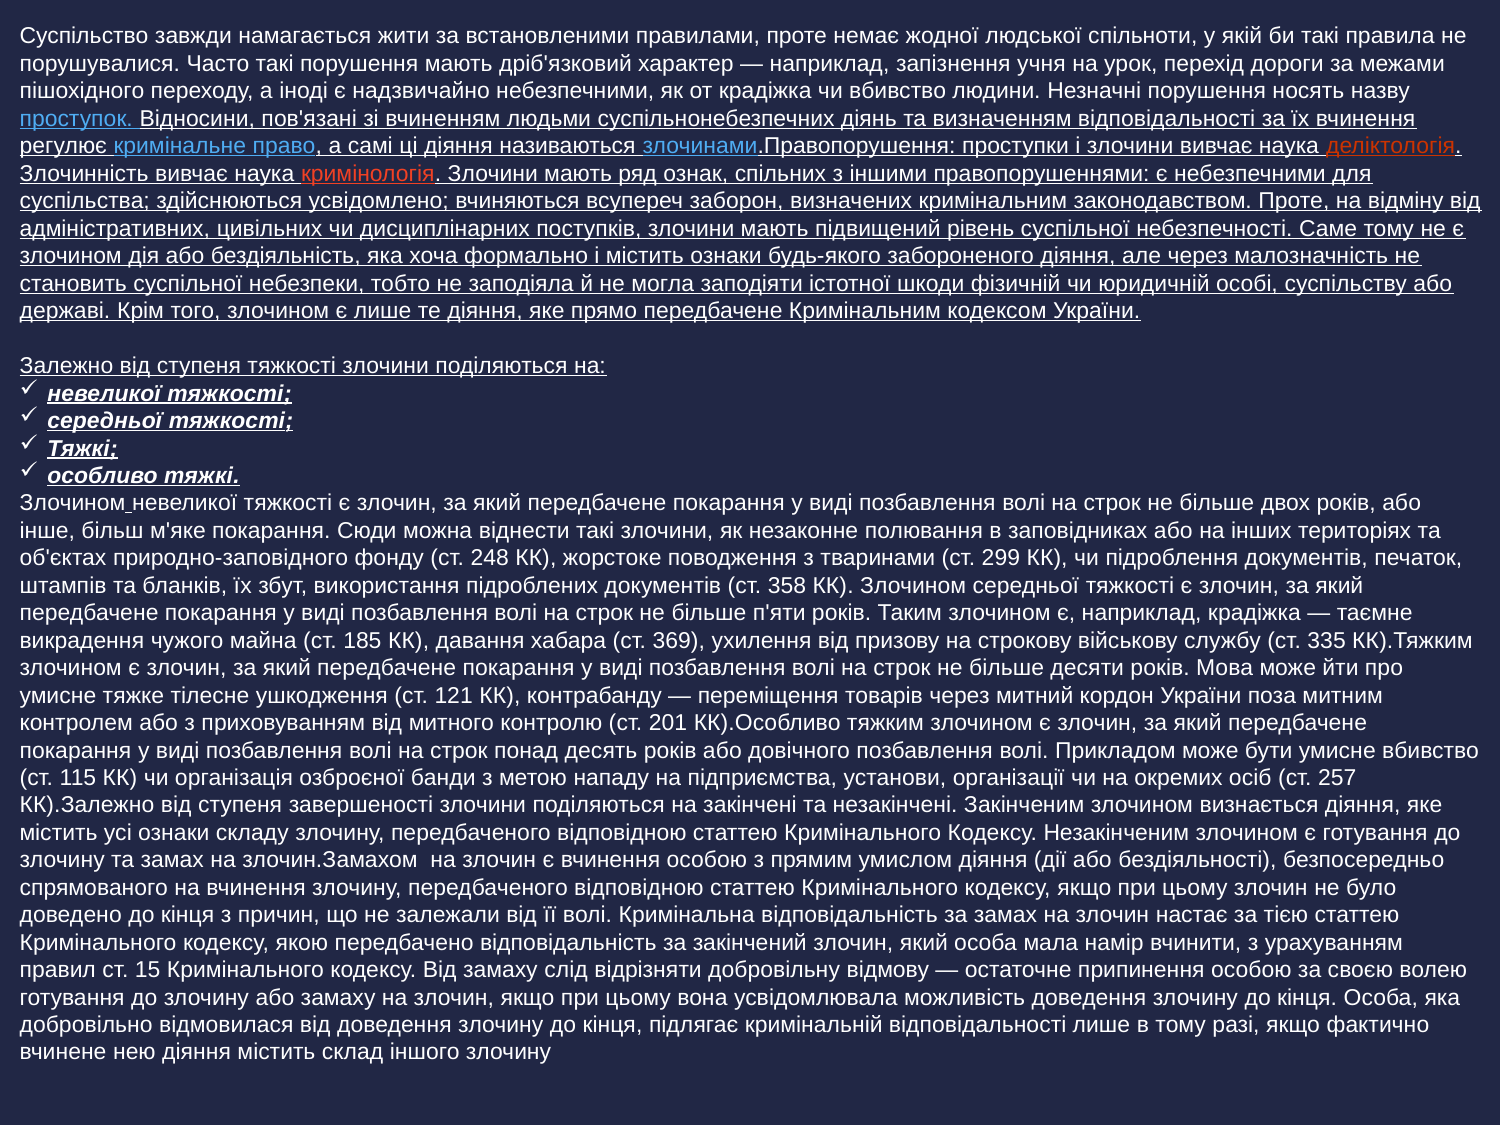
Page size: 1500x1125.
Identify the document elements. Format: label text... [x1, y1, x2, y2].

text_box Суспільство завжди намагається жити за встановленими правилами, проте немає жодної людської спільноти, у якій би такі правила не порушувалися. Часто такі порушення мають дріб'язковий характер — наприклад, запізнення учня на урок, перехід дороги за межами пішохідного переходу, а іноді є надзвичайно небезпечними, як от крадіжка чи вбивство людини. Незначні порушення носять назву проступок. Відносини, пов'язані зі вчиненням людьми суспільнонебезпечних діянь та визначенням відповідальності за їх вчинення регулює кримінальне право, а самі ці діяння називаються злочинами.Правопорушення: проступки і злочини вивчає наука деліктологія. Злочинність вивчає наука кримінологія. Злочини мають ряд ознак, спільних з іншими правопорушеннями: є небезпечними для суспільства; здійснюються усвідомлено; вчиняються всупереч заборон, визначених кримінальним законодавством. Проте, на відміну від адміністративних, цивільних чи дисциплінарних поступків, злочини мають підвищений рівень суспільної небезпечності. Саме тому не є злочином дія або бездіяльність, яка хоча формально і містить ознаки будь-якого забороненого діяння, але через малозначність не становить суспільної небезпеки, тобто не заподіяла й не могла заподіяти істотної шкоди фізичній чи юридичній особі, суспільству або державі. Крім того, злочином є лише те діяння, яке прямо передбачене Кримінальним кодексом України. Залежно від ступеня тяжкості злочини поділяються на: невеликої тяжкості; середньої тяжкості; Тяжкі; особливо тяжкі. Злочином невеликої тяжкості є злочин, за який передбачене покарання у виді позбавлення волі на строк не більше двох років, або інше, більш м'яке покарання. Сюди можна віднести такі злочини, як незаконне полювання в заповідниках або на інших територіях та об'єктах природно-заповідного фонду (ст. 248 КК), жорстоке поводження з тваринами (ст. 299 КК), чи підроблення документів, печаток, штампів та бланків, їх збут, використання підроблених документів (ст. 358 КК). Злочином середньої тяжкості є злочин, за який передбачене покарання у виді позбавлення волі на строк не більше п'яти років. Таким злочином є, наприклад, крадіжка — таємне викрадення чужого майна (ст. 185 КК), давання хабара (ст. 369), ухилення від призову на строкову військову службу (ст. 335 КК).Тяжким злочином є злочин, за який передбачене покарання у виді позбавлення волі на строк не більше десяти років. Мова може йти про умисне тяжке тілесне ушкодження (ст. 121 КК), контрабанду — переміщення товарів через митний кордон України поза митним контролем або з приховуванням від митного контролю (ст. 201 КК).Особливо тяжким злочином є злочин, за який передбачене покарання у виді позбавлення волі на строк понад десять років або довічного позбавлення волі. Прикладом може бути умисне вбивство (ст. 115 КК) чи організація озброєної банди з метою нападу на підприємства, установи, організації чи на окремих осіб (ст. 257 КК).Залежно від ступеня завершеності злочини поділяються на закінчені та незакінчені. Закінченим злочином визнається діяння, яке містить усі ознаки складу злочину, передбаченого відповідною статтею Кримінального Кодексу. Незакінченим злочином є готування до злочину та замах на злочин.Замахом на злочин є вчинення особою з прямим умислом діяння (дії або бездіяльності), безпосередньо спрямованого на вчинення злочину, передбаченого відповідною статтею Кримінального кодексу, якщо при цьому злочин не було доведено до кінця з причин, що не залежали від її волі. Кримінальна відповідальність за замах на злочин настає за тією статтею Кримінального кодексу, якою передбачено відповідальність за закінчений злочин, який особа мала намір вчинити, з урахуванням правил ст. 15 Кримінального кодексу. Від замаху слід відрізняти добровільну відмову — остаточне припинення особою за своєю волею готування до злочину або замаху на злочин, якщо при цьому вона усвідомлювала можливість доведення злочину до кінця. Особа, яка добровільно відмовилася від доведення злочину до кінця, підлягає кримінальній відповідальності лише в тому разі, якщо фактично вчинене нею діяння містить склад іншого злочину [4, 13, 1499, 1072]
